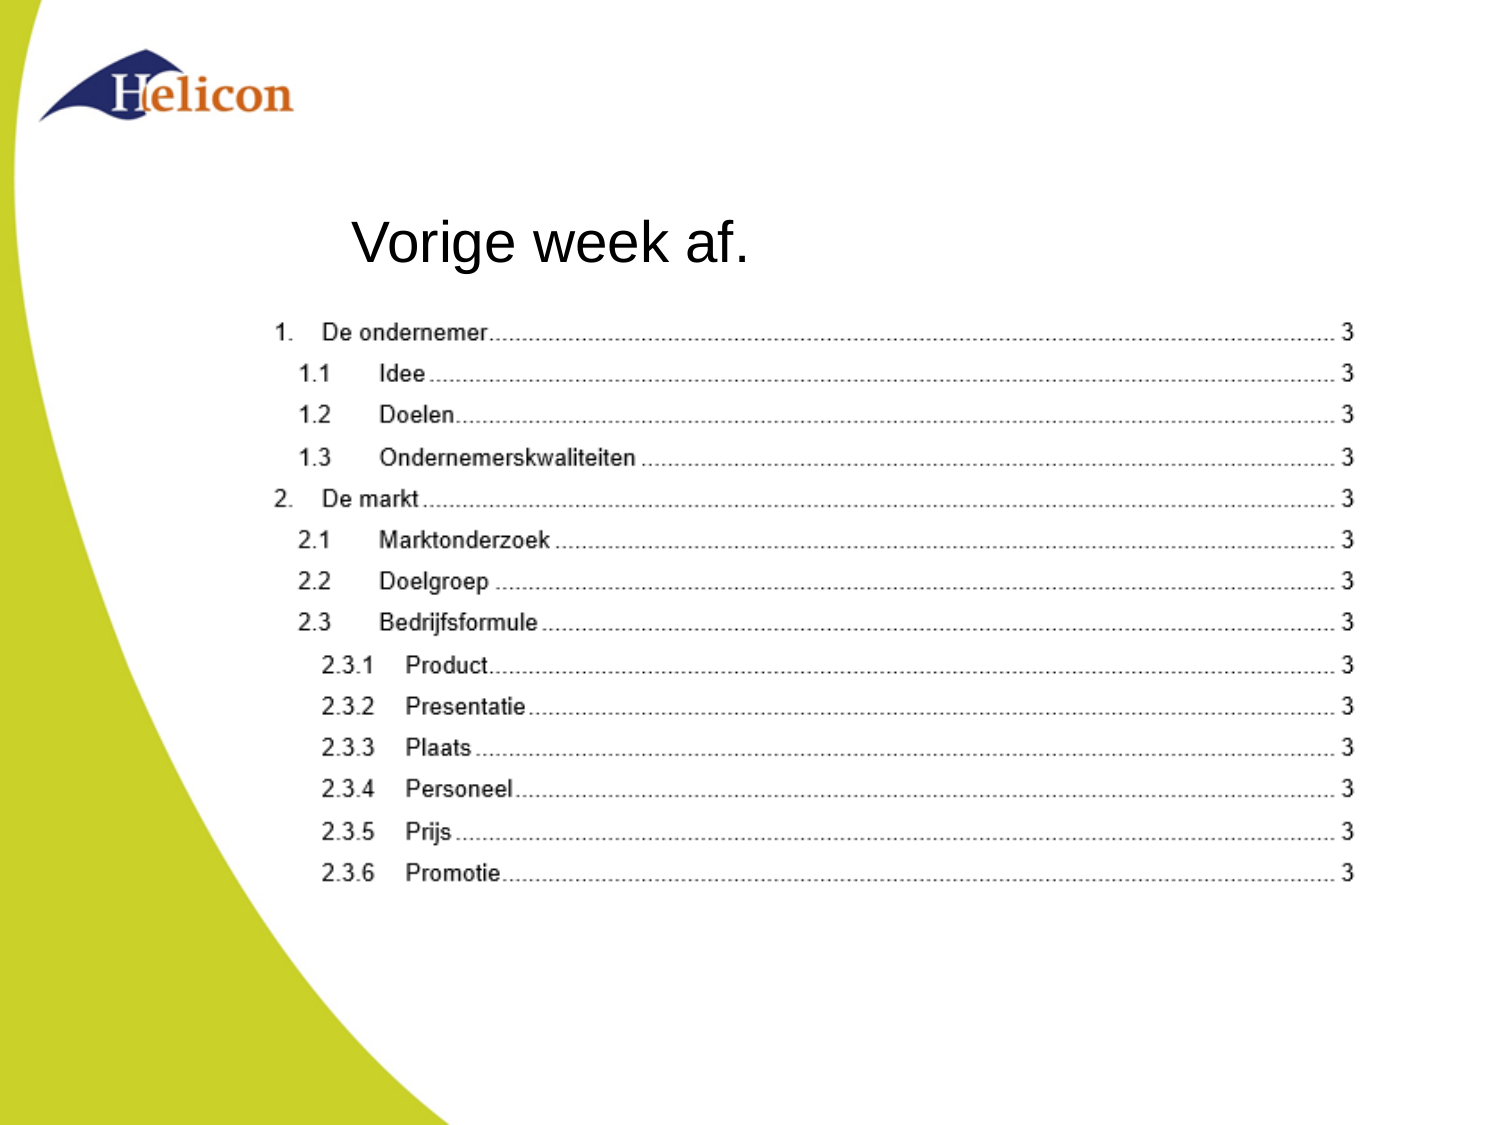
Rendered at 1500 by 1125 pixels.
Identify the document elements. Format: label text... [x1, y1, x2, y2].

picture [0, 0, 1500, 1125]
list Vorige week af. [336, 196, 1425, 1005]
